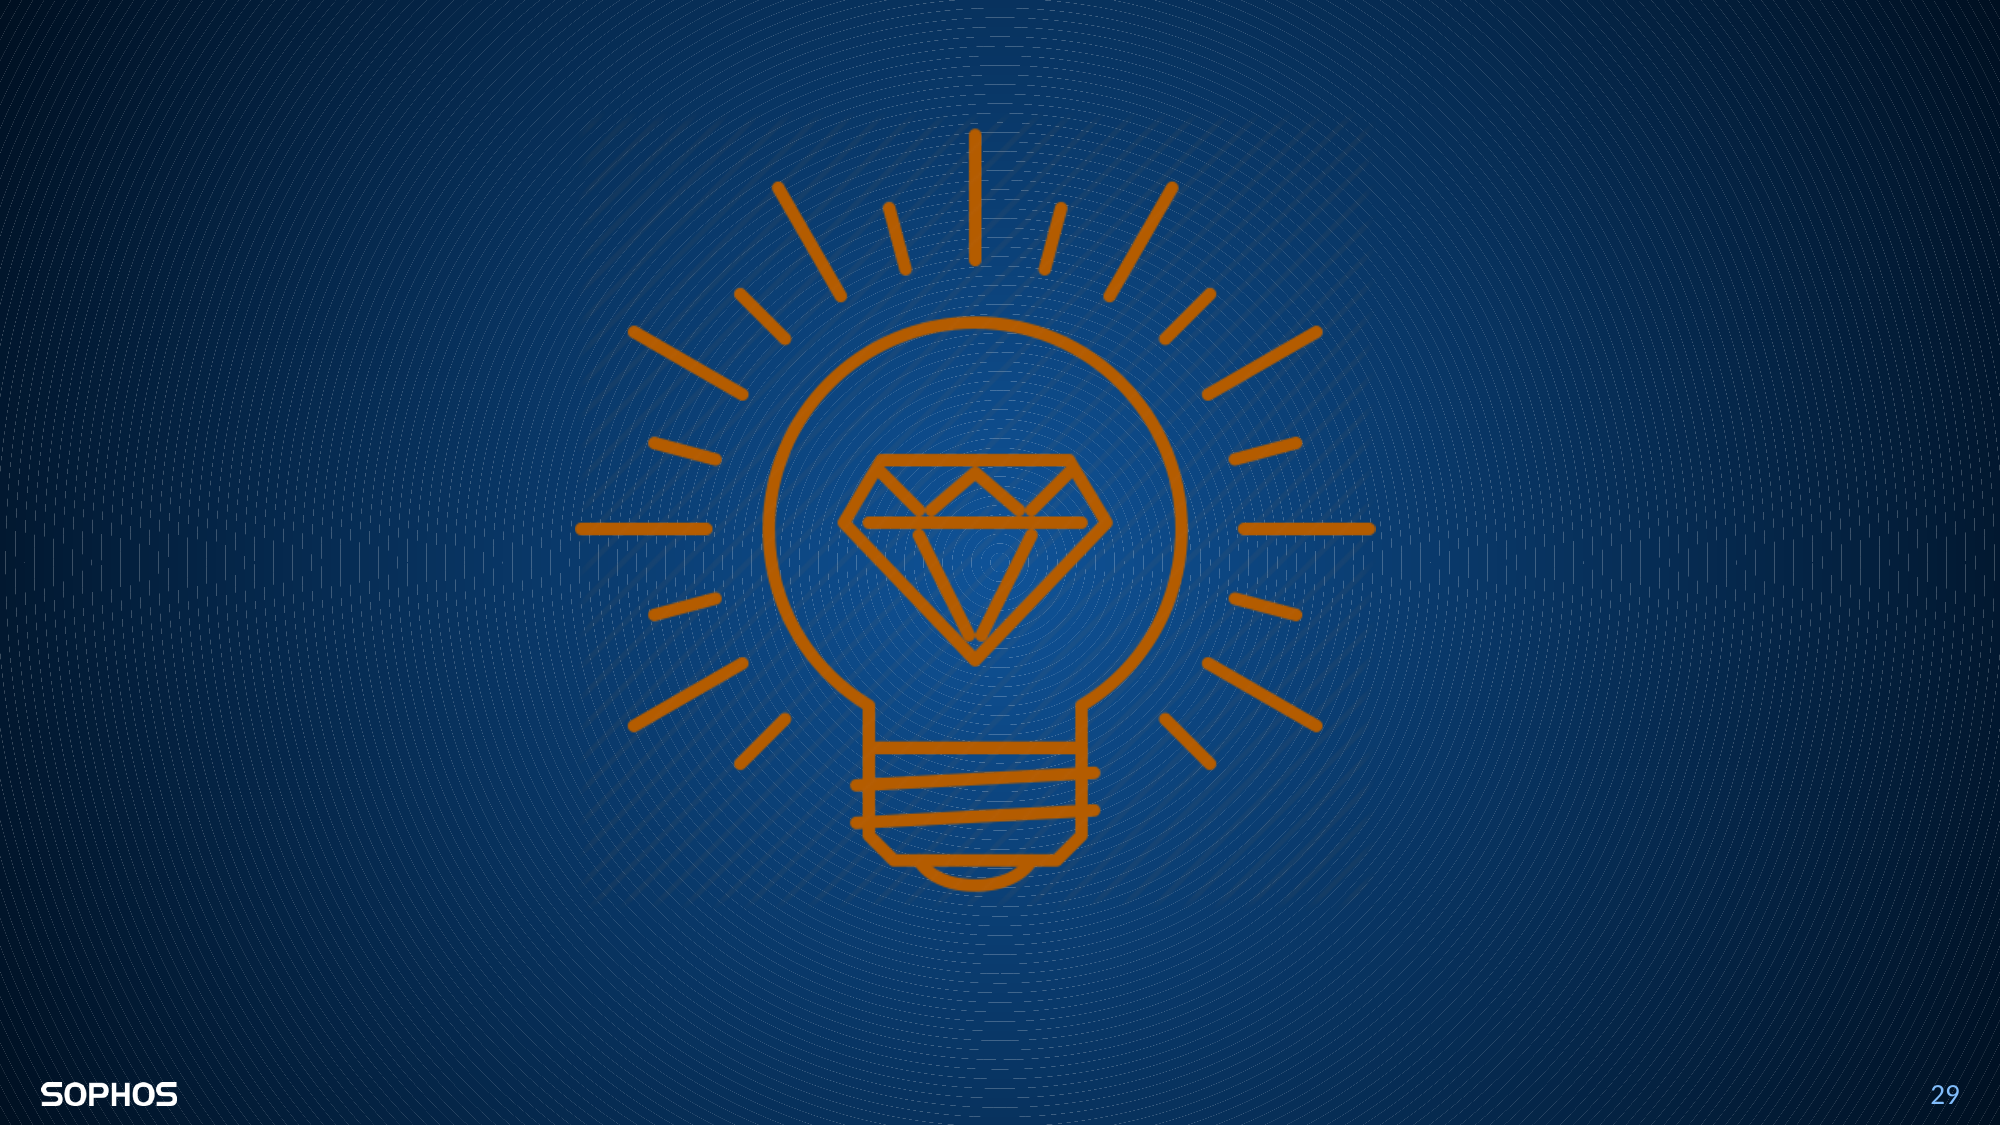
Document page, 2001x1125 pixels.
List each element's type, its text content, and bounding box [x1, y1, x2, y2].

picture [575, 110, 1376, 911]
slide_number 29 [1915, 1062, 1999, 1123]
picture [41, 1082, 177, 1106]
